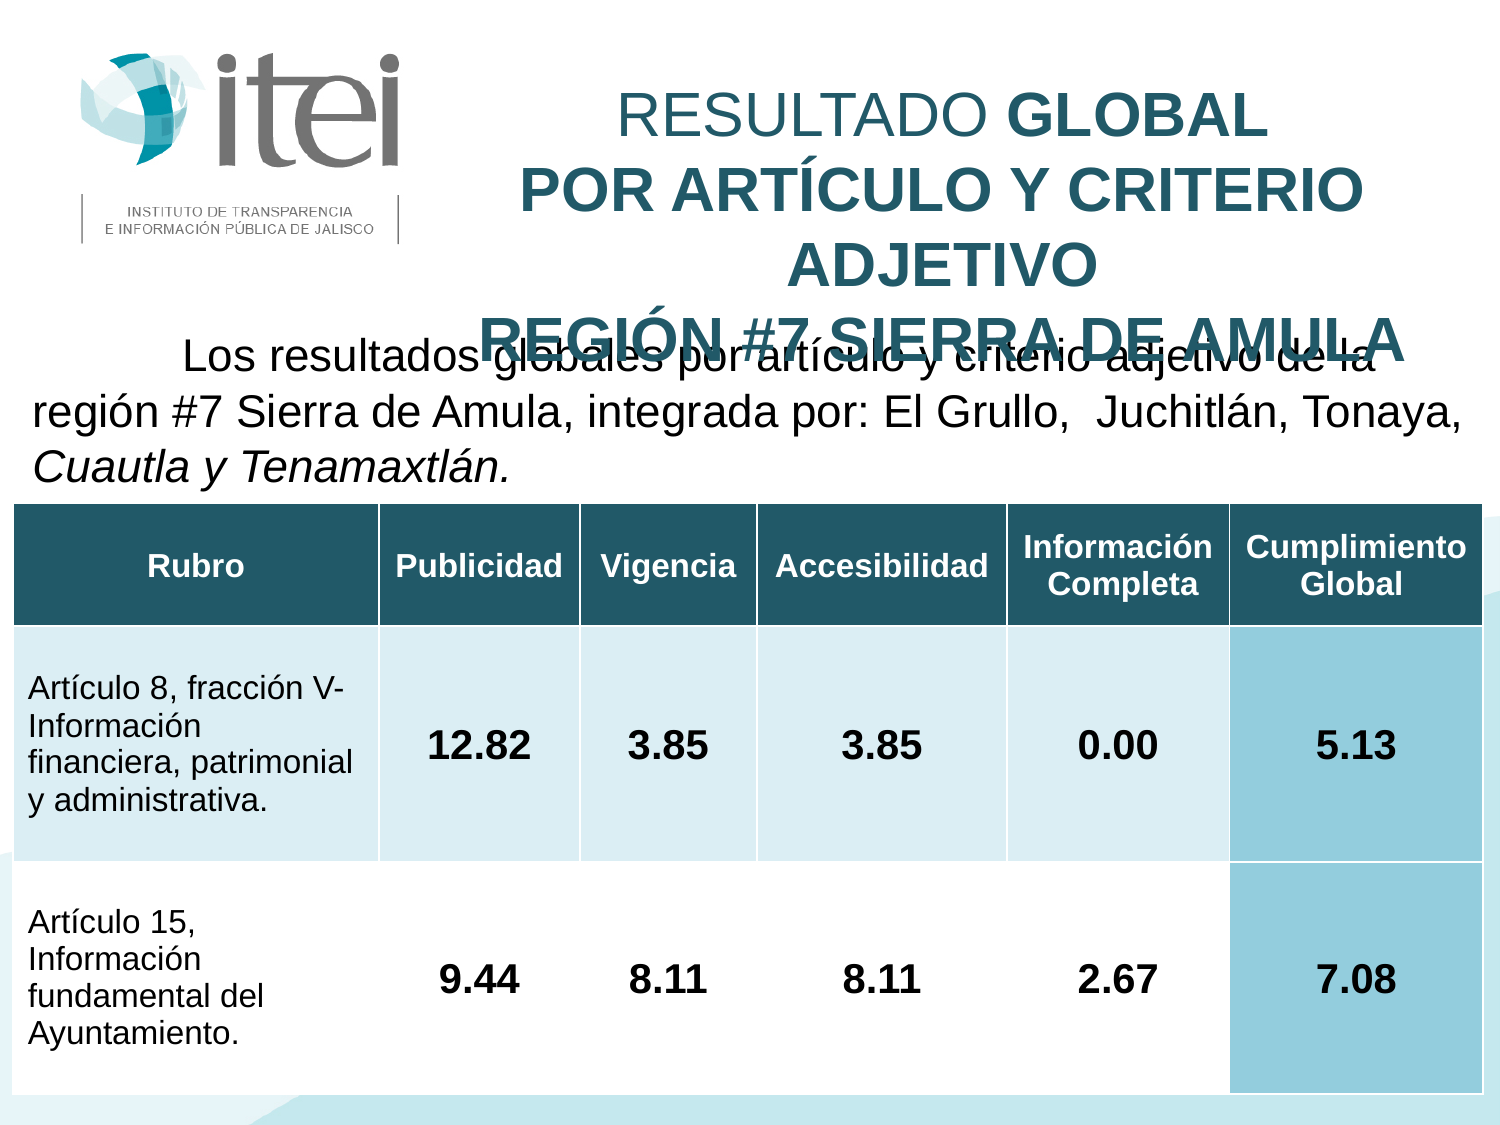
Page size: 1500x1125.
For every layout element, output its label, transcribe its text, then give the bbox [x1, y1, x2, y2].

table_header Accesibilidad [758, 504, 1006, 625]
table_cell 2.67 [1008, 863, 1229, 1093]
table_header Información Completa [1008, 504, 1229, 625]
table_header Rubro [14, 504, 378, 625]
table_cell 0.00 [1008, 627, 1229, 861]
table_header Vigencia [581, 504, 756, 625]
table_cell 3.85 [581, 627, 756, 861]
table_cell 3.85 [758, 627, 1006, 861]
picture [0, 0, 1500, 1125]
table_cell 8.11 [758, 863, 1006, 1093]
table_cell 9.44 [380, 863, 579, 1093]
table_cell Artículo 15, Información fundamental del Ayuntamiento. [14, 863, 378, 1093]
table_cell 5.13 [1230, 627, 1482, 861]
table_cell Artículo 8, fracción V- Información financiera, patrimonial y administrativa. [14, 627, 378, 861]
table_header Publicidad [380, 504, 579, 625]
table_header Cumplimiento Global [1230, 504, 1482, 625]
table_cell 7.08 [1230, 863, 1482, 1093]
table_cell 8.11 [581, 863, 756, 1093]
text_box Los resultados globales por artículo y criterio adjetivo de la región #7 Sierra de Amula, integrada por: El Grullo, Juchitlán, Tonaya, Cuautla y Tenamaxtlán. [17, 314, 1483, 503]
text_box Resultado Global Por Artículo y Criterio Adjetivo Región #7 Sierra de Amula [392, 66, 1495, 293]
table_cell 12.82 [380, 627, 579, 861]
